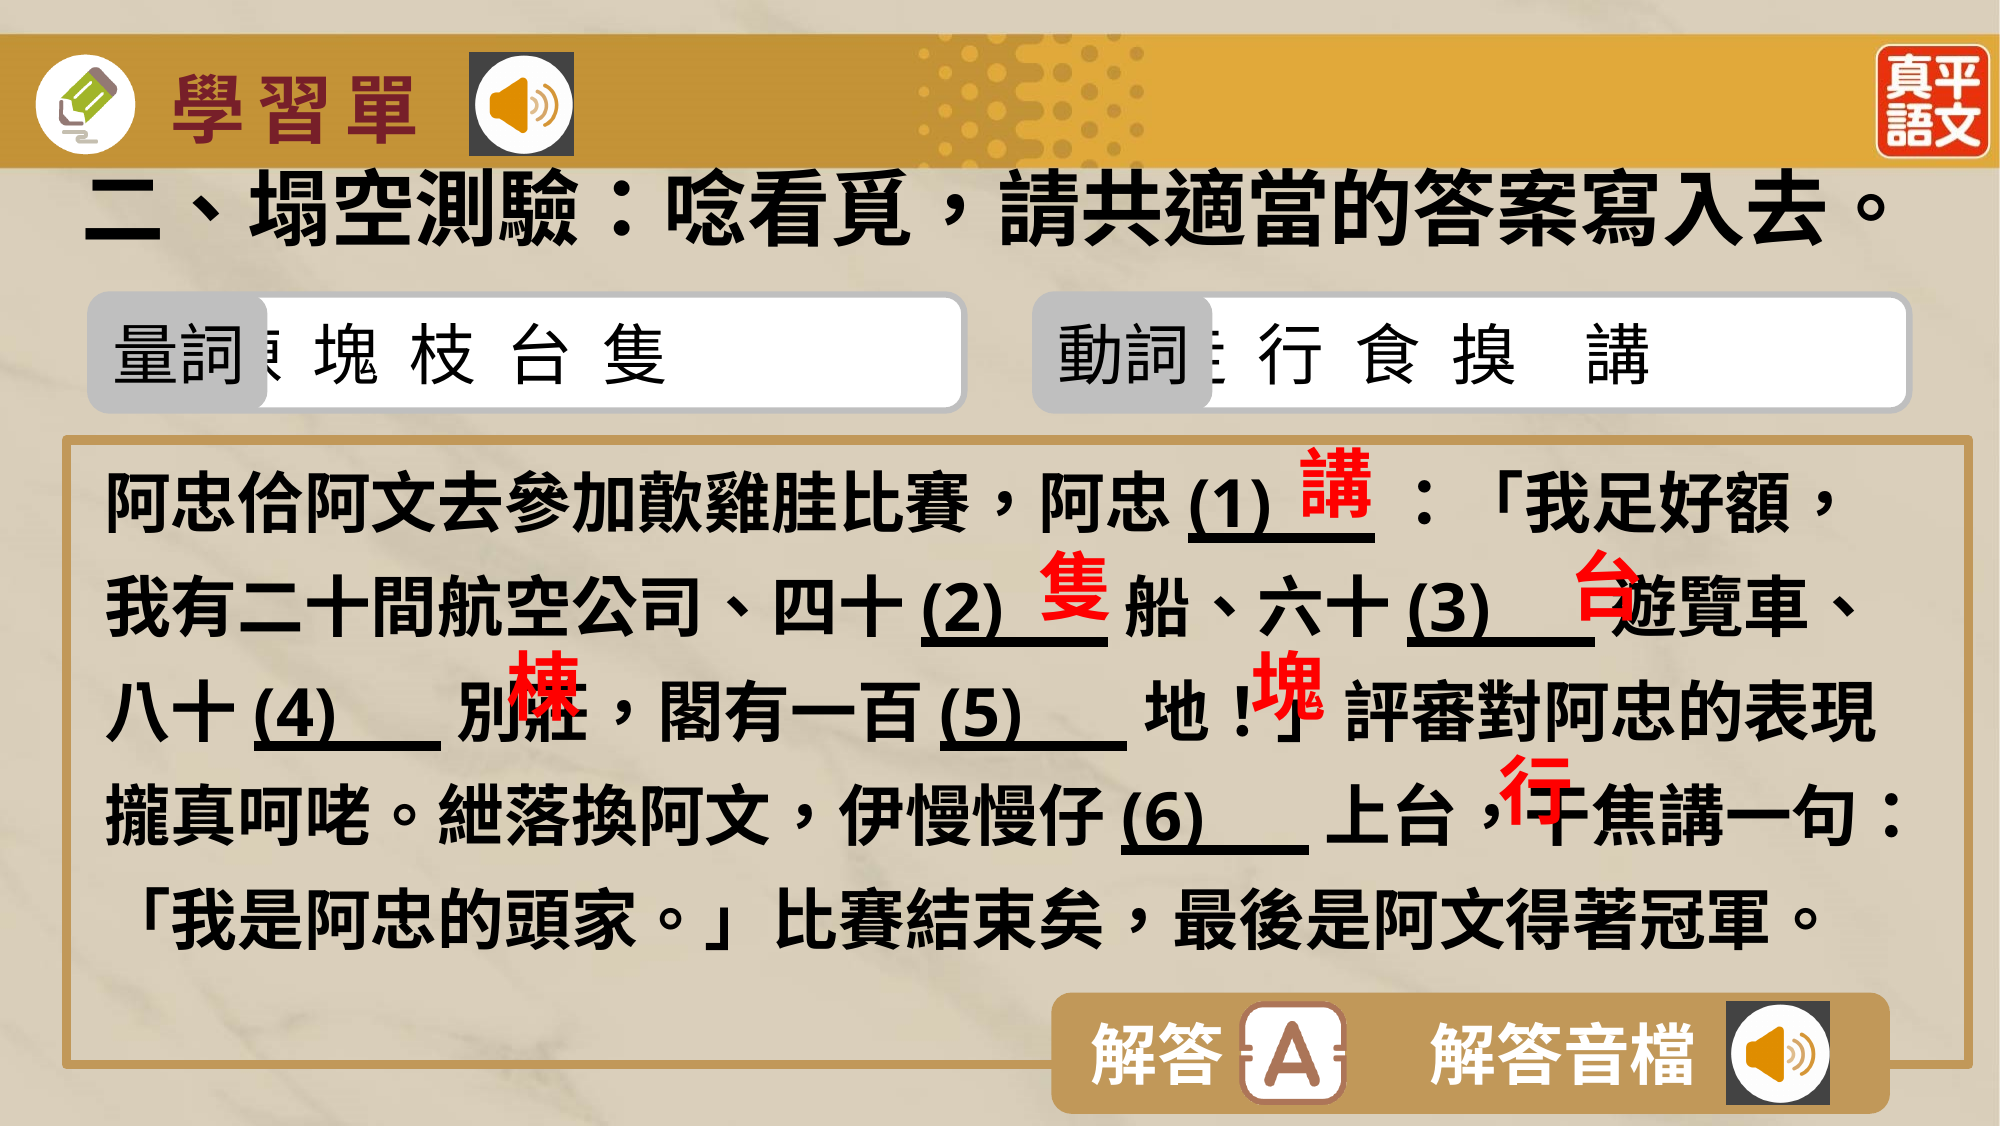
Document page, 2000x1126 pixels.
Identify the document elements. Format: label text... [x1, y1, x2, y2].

text_box 學習單 [155, 54, 436, 160]
text_box 解答 [1075, 1005, 1234, 1100]
text_box 棟 塊 枝 台 隻 [254, 292, 967, 413]
text_box 阿忠佮阿文去參加歕雞胿比賽，阿忠(1) ：「我足好額，我有二十間航空公司、四十(2) 船、六十(3) 遊覽車、八十(4) 別莊，閣有一百(5) 地！」評審對阿忠的表現攏真呵咾。紲落換阿文，伊慢慢仔(6) 上台，干焦講一句：「我是阿忠的頭家。」比賽結束矣，最後是阿文得著冠軍。 [89, 429, 1910, 966]
text_box [1049, 990, 1893, 1116]
text_box 二、塌空測驗：唸看覓，請共適當的答案寫入去。 [66, 149, 1945, 264]
text_box [65, 438, 1970, 1067]
text_box 量詞 [88, 292, 270, 413]
text_box 解答音檔 [1414, 1005, 1712, 1100]
picture [0, 0, 2000, 1126]
text_box 走 行 食 搝 講 [1199, 292, 1912, 413]
text_box 動詞 [1033, 292, 1215, 413]
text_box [491, 428, 1627, 843]
